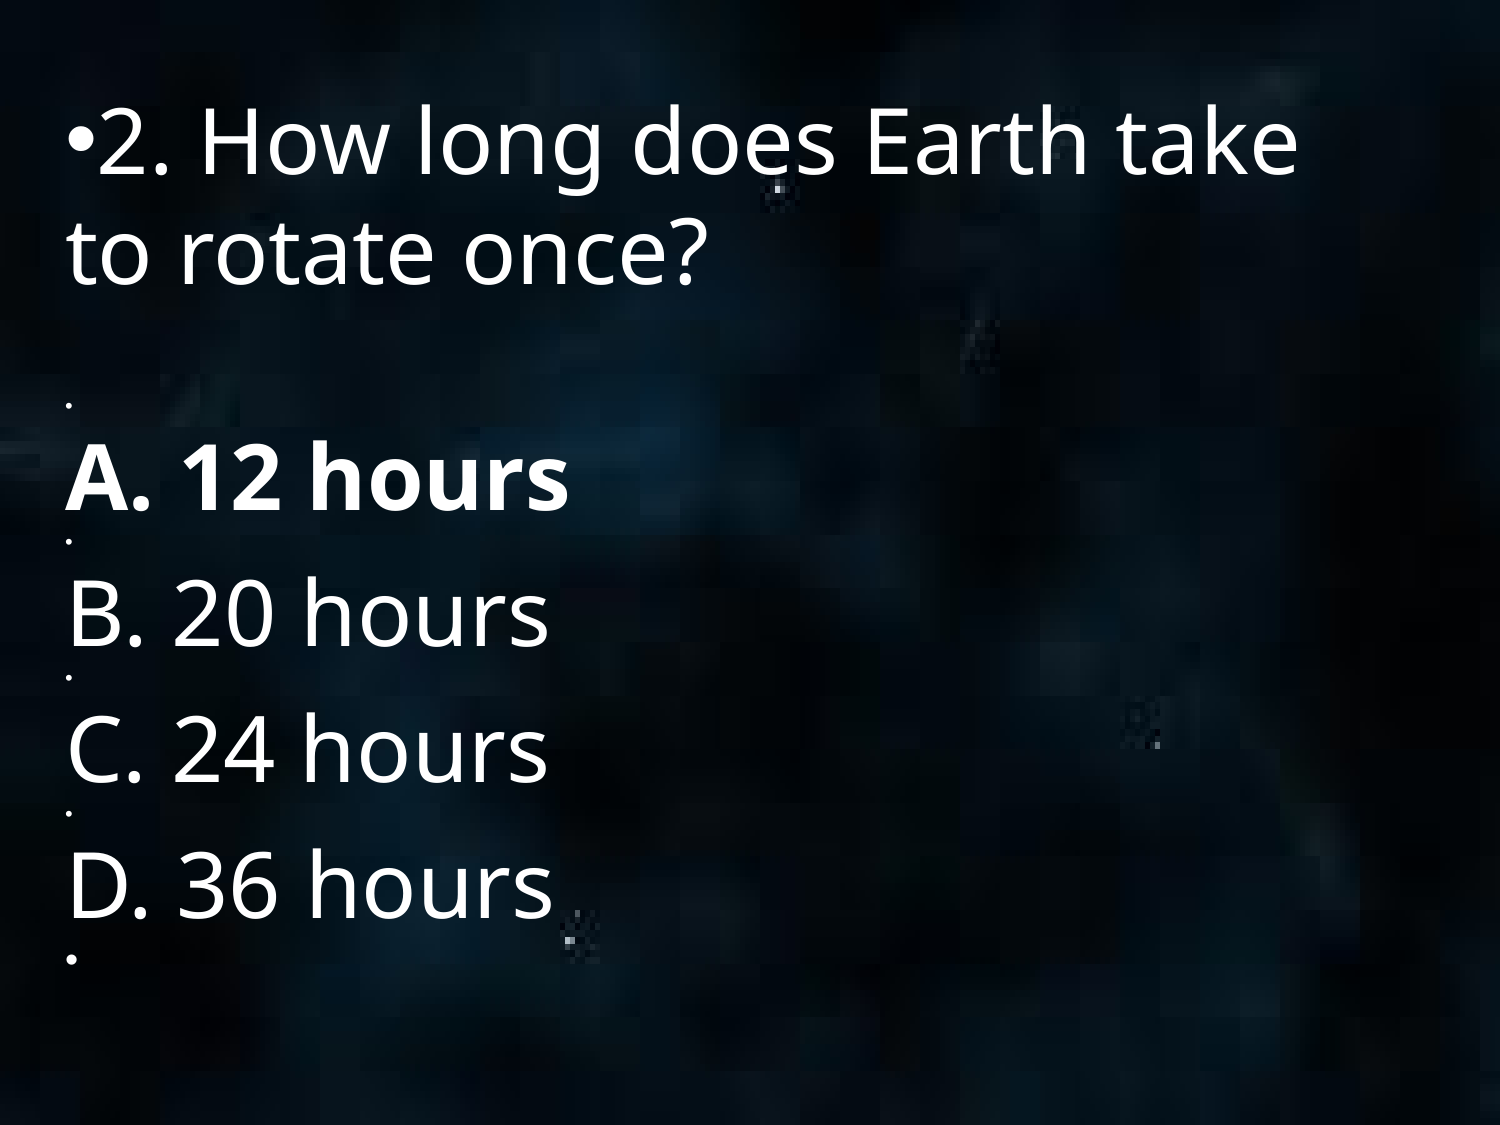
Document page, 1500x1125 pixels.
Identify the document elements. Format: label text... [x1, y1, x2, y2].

picture [0, 0, 1500, 1125]
list 2. How long does Earth take to rotate once? A. 12 hours B. 20 hours C. 24 hours D. 36 hours [50, 75, 1413, 1005]
